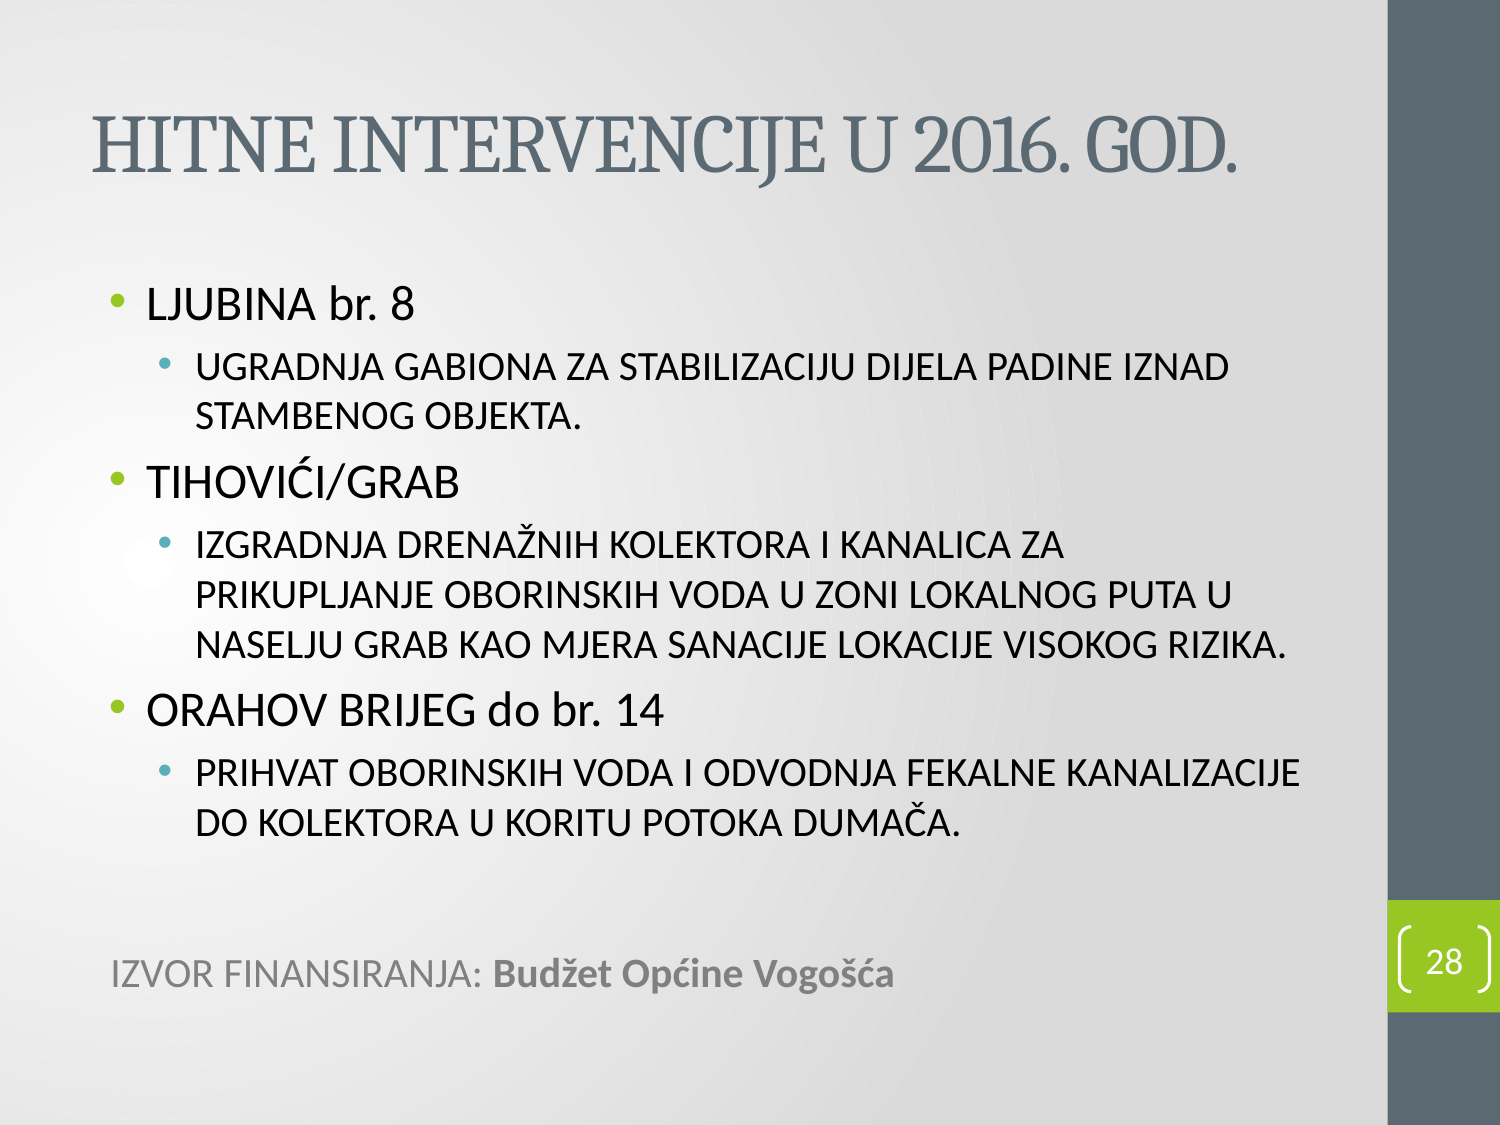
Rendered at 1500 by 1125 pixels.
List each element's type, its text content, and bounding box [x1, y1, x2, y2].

slide_number 28 [1397, 925, 1492, 994]
list LJUBINA br. 8 UGRADNJA GABIONA ZA STABILIZACIJU DIJELA PADINE IZNAD STAMBENOG OBJEKTA. TIHOVIĆI/GRAB IZGRADNJA DRENAŽNIH KOLEKTORA I KANALICA ZA PRIKUPLJANJE OBORINSKIH VODA U ZONI LOKALNOG PUTA U NASELJU GRAB KAO MJERA SANACIJE LOKACIJE VISOKOG RIZIKA. ORAHOV BRIJEG do br. 14 PRIHVAT OBORINSKIH VODA I ODVODNJA FEKALNE KANALIZACIJE DO KOLEKTORA U KORITU POTOKA DUMAČA. [75, 262, 1325, 1050]
text_box IZVOR FINANSIRANJA: Budžet Općine Vogošća [76, 869, 1317, 1047]
title HITNE INTERVENCIJE U 2016. GOD. [75, 45, 1325, 233]
